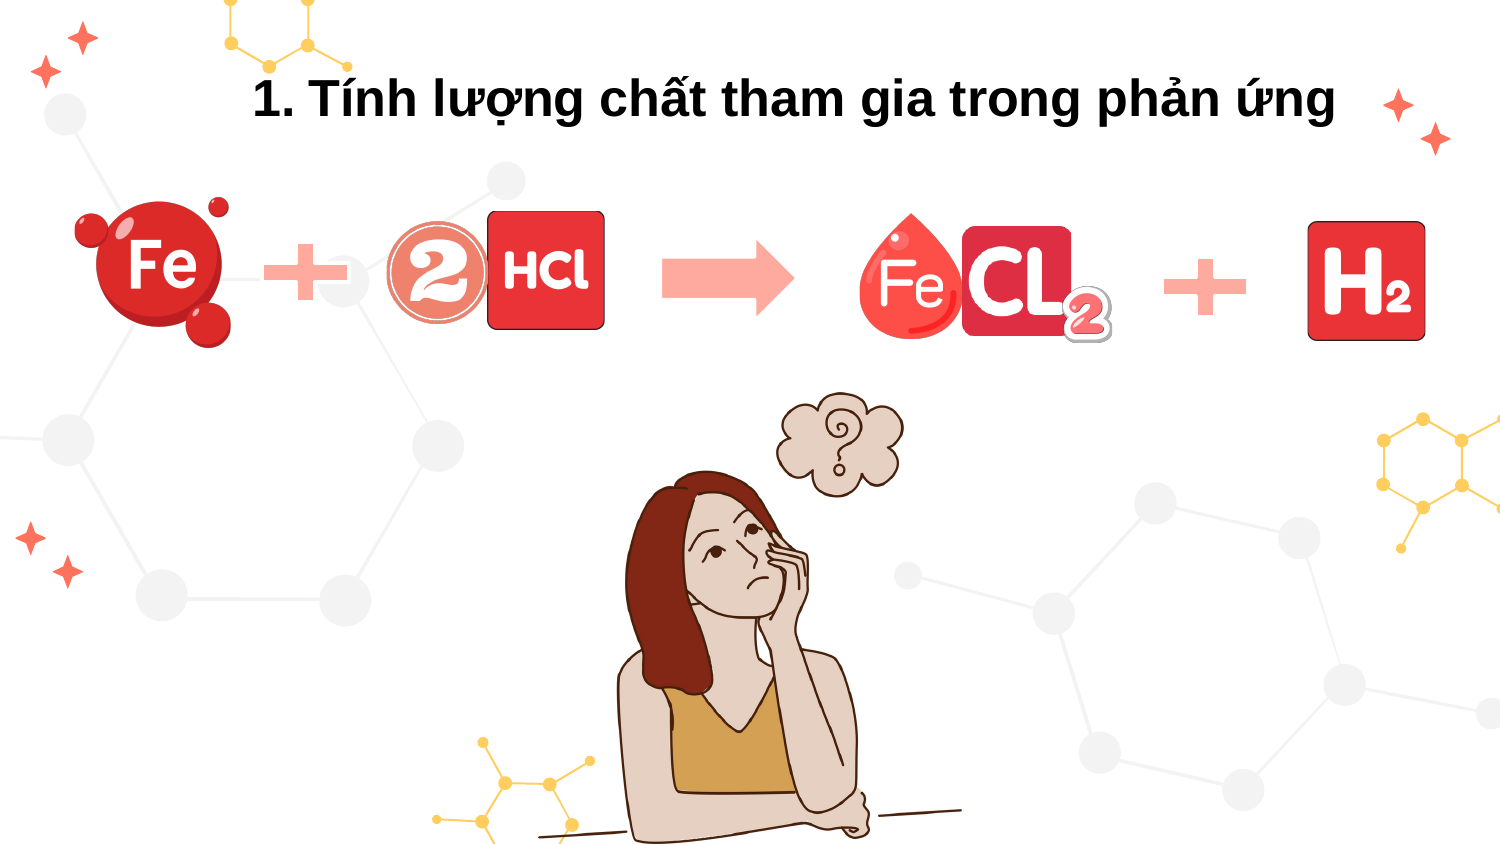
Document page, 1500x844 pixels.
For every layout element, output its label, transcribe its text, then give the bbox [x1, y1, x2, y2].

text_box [74, 196, 1426, 348]
text_box Tính lượng chất tham gia trong phản ứng [237, 26, 1376, 135]
picture [538, 391, 962, 844]
